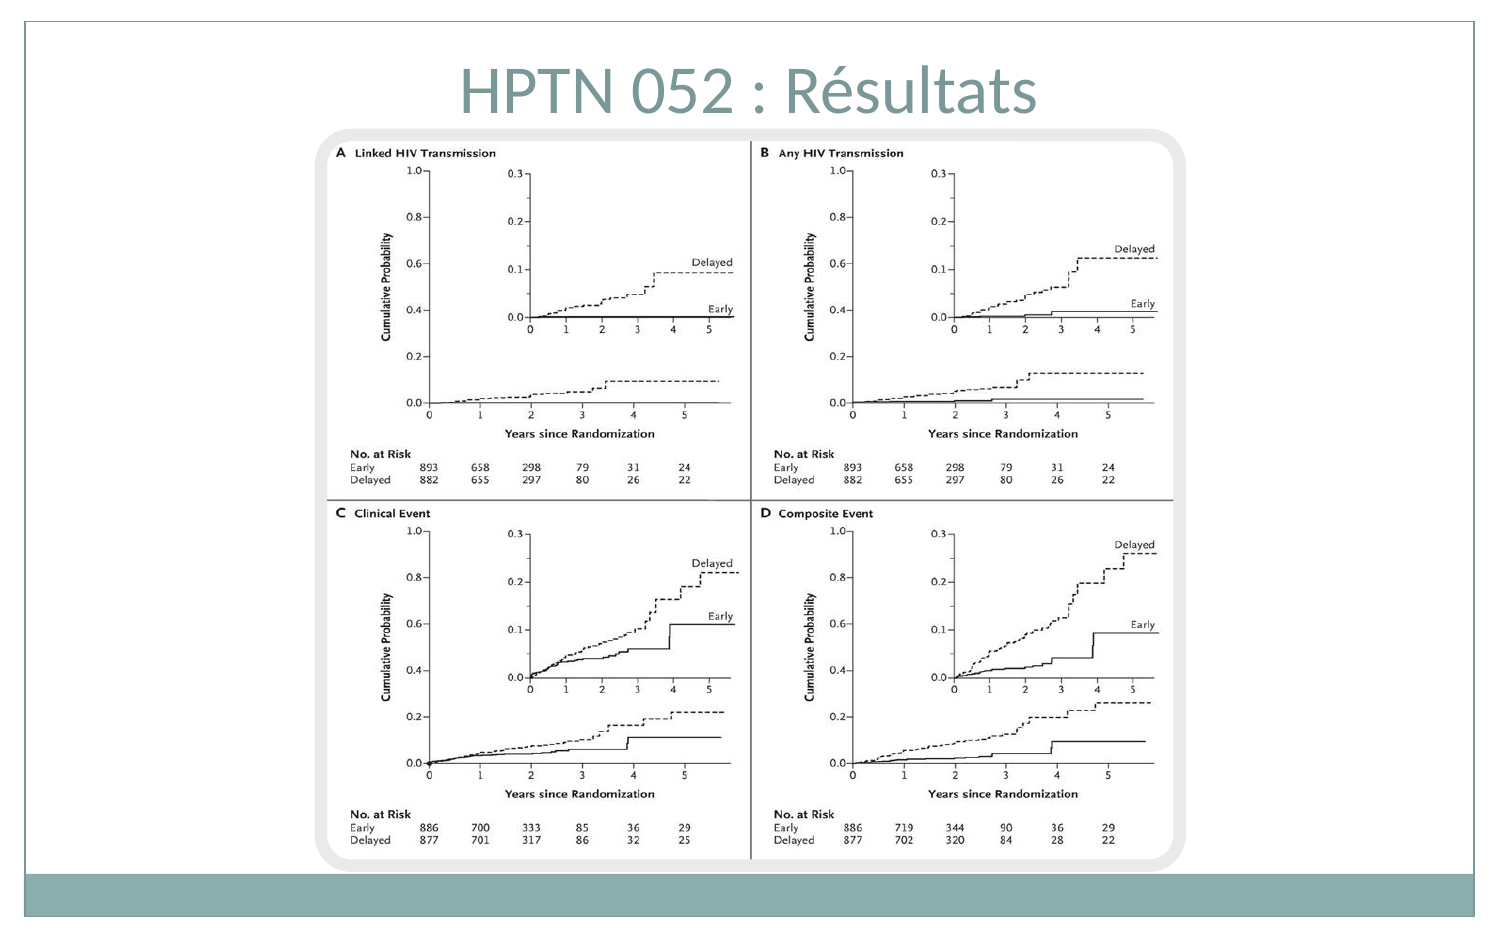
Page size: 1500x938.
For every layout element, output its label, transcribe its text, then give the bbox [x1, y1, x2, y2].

picture [320, 134, 1180, 866]
title HPTN 052 : Résultats [49, 31, 1450, 135]
